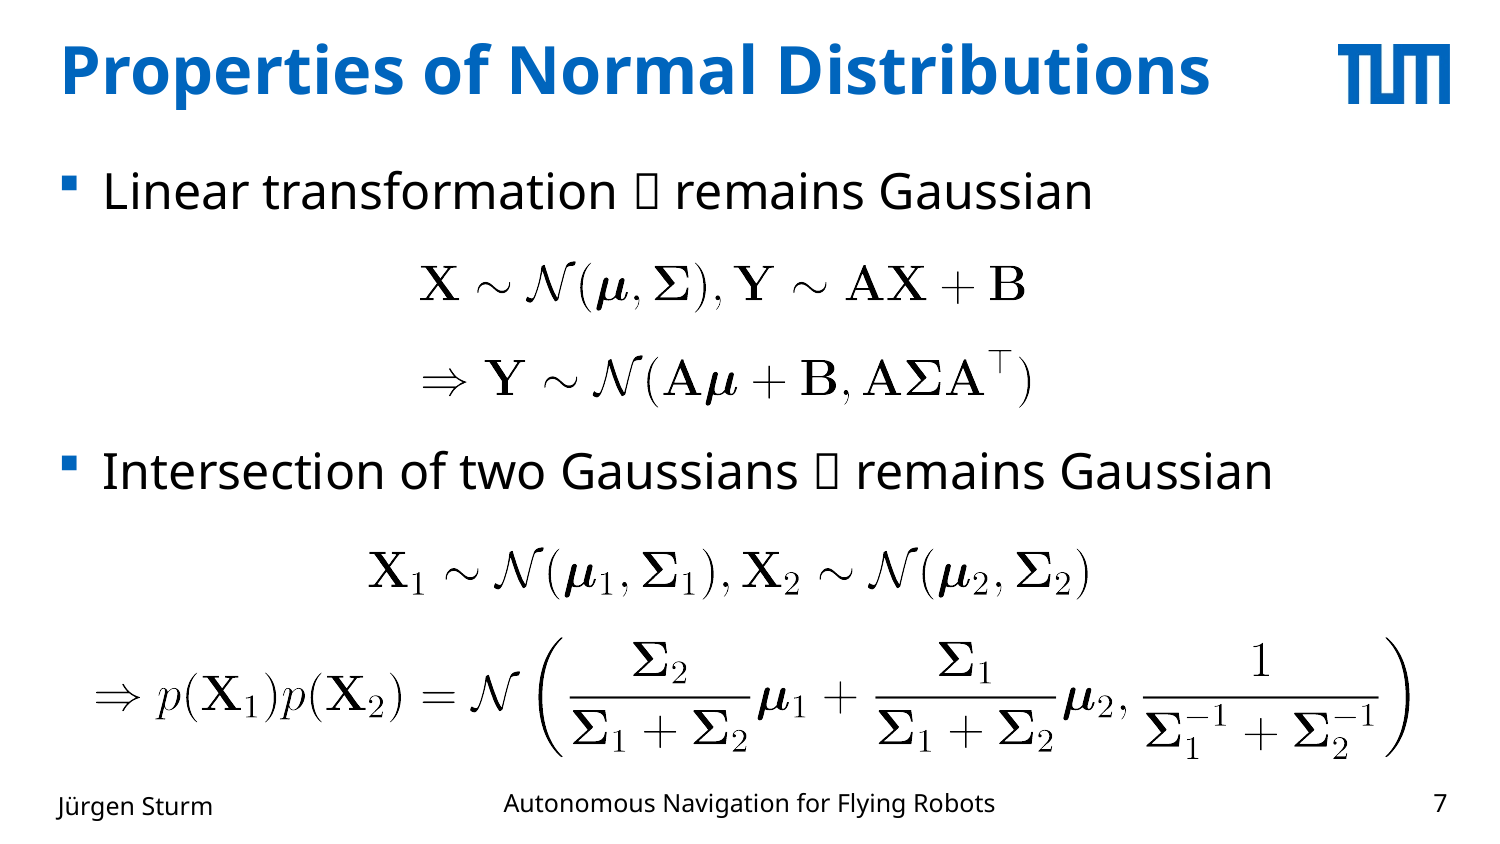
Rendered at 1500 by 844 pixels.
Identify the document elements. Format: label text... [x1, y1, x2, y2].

title Properties of Normal Distributions [59, 27, 1314, 110]
slide_number 7 [1074, 785, 1448, 825]
slide_number Jürgen Sturm [57, 785, 337, 825]
picture [1338, 44, 1450, 104]
picture [95, 634, 1413, 760]
footer Autonomous Navigation for Flying Robots [337, 784, 1163, 825]
picture [416, 259, 1026, 314]
list Linear transformation  remains Gaussian Intersection of two Gaussians  remains Gaussian [57, 159, 1448, 754]
picture [364, 545, 1090, 601]
picture [420, 349, 1034, 409]
